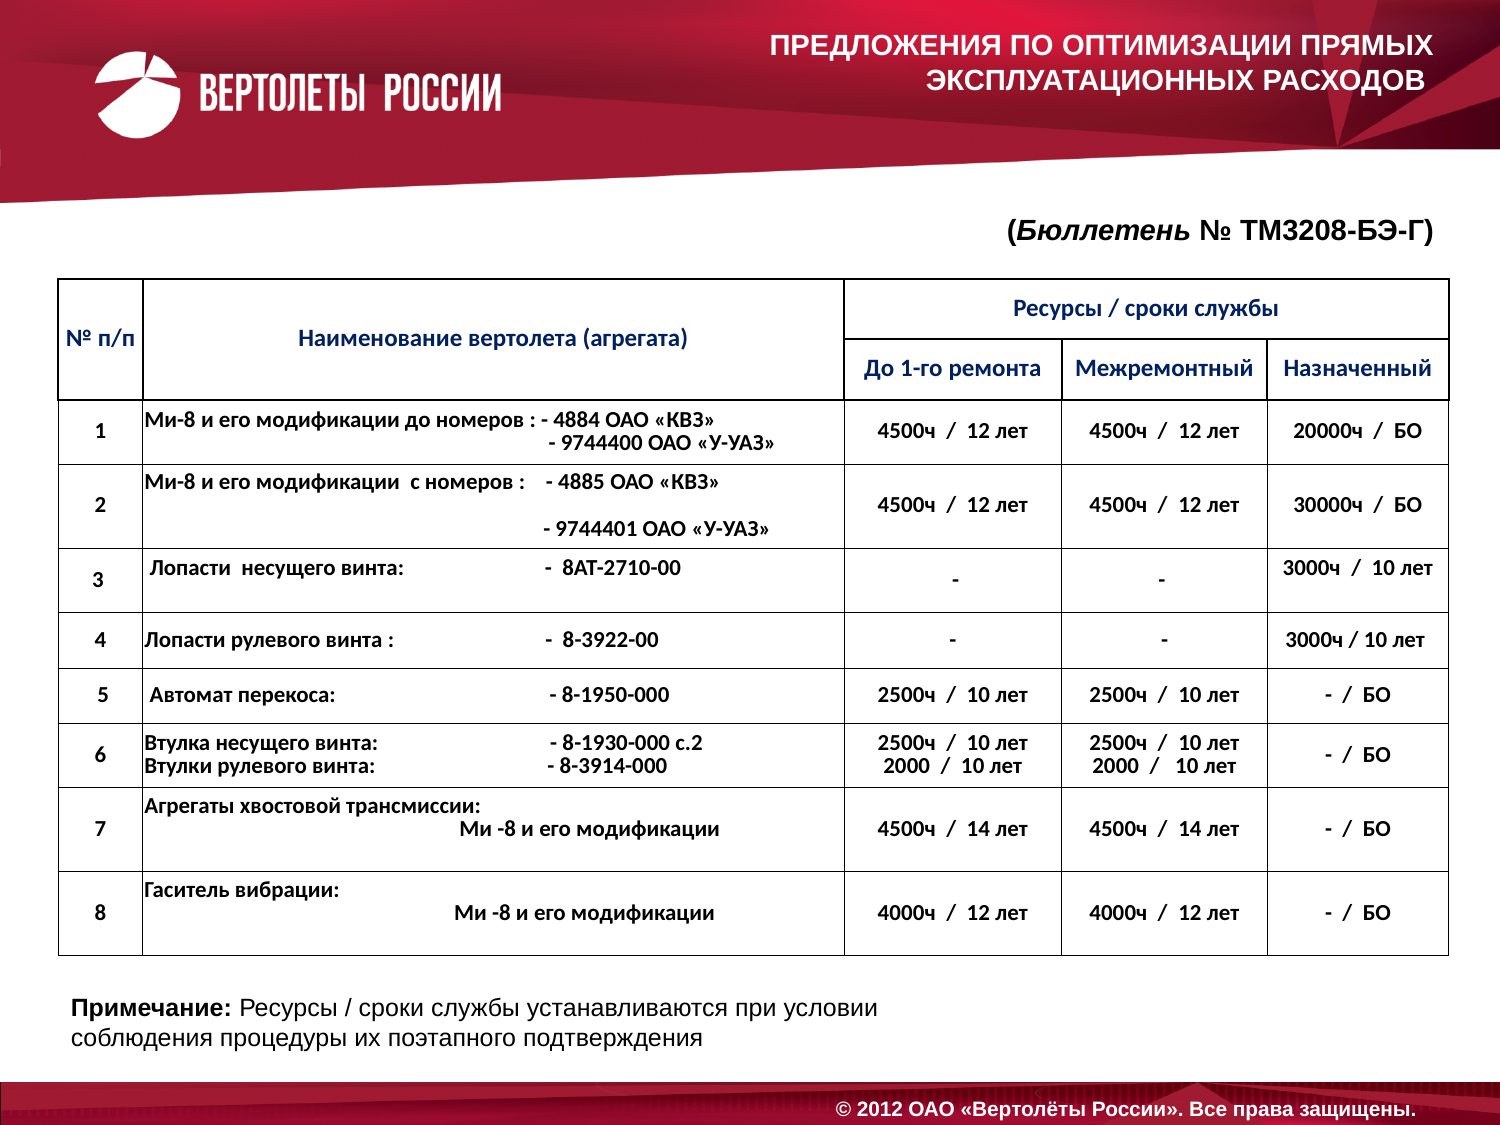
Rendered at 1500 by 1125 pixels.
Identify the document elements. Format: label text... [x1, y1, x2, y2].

table_cell Лопасти несущего винта: - 8АТ-2710-00 [143, 549, 844, 612]
table_cell - [845, 613, 1061, 668]
table_cell 5 [59, 669, 142, 723]
table_cell 6 [59, 724, 142, 787]
table_header Ресурсы / сроки службы [845, 280, 1448, 338]
table_cell Агрегаты хвостовой трансмиссии: Ми -8 и его модификации [143, 788, 844, 871]
table_cell Ми-8 и его модификации до номеров : - 4884 ОАО «КВЗ» - 9744400 ОАО «У-УАЗ» [143, 401, 844, 464]
table_cell - [1062, 613, 1267, 668]
table_cell 4500ч / 14 лет [845, 788, 1061, 871]
table_cell 30000ч / БО [1268, 465, 1448, 548]
table_cell Назначенный [1268, 340, 1448, 399]
table_cell Ми-8 и его модификации с номеров : - 4885 ОАО «КВЗ» - 9744401 ОАО «У-УАЗ» [143, 465, 844, 548]
table_cell 4500ч / 12 лет [1062, 401, 1267, 464]
table_cell 2 [59, 465, 142, 548]
text_box Примечание: Ресурсы / сроки службы устанавливаются при условии соблюдения процедуры их поэтапного подтверждения [56, 984, 1006, 1059]
table_cell Автомат перекоса: - 8-1950-000 [143, 669, 844, 723]
table_cell 2500ч / 10 лет [845, 669, 1061, 723]
table_cell 4500ч / 12 лет [1062, 465, 1267, 548]
table_cell 4500ч / 14 лет [1062, 788, 1267, 871]
picture [0, 1082, 1500, 1125]
table_header Наименование вертолета (агрегата) [144, 280, 843, 399]
table_cell - / БО [1268, 724, 1448, 787]
table_cell До 1-го ремонта [845, 340, 1061, 399]
table_cell 8 [59, 872, 142, 955]
table_cell Межремонтный [1063, 340, 1266, 399]
table_cell - / БО [1268, 872, 1448, 955]
table_cell Втулка несущего винта: - 8-1930-000 с.2 Втулки рулевого винта: - 8-3914-000 [143, 724, 844, 787]
table_header № п/п [59, 280, 142, 399]
table_cell 2500ч / 10 лет [1062, 669, 1267, 723]
table_cell 3000ч / 10 лет [1268, 613, 1448, 668]
table_cell 4 [59, 613, 142, 668]
table_cell Гаситель вибрации: Ми -8 и его модификации [143, 872, 844, 955]
table_cell 4000ч / 12 лет [845, 872, 1061, 955]
table_cell 4000ч / 12 лет [1062, 872, 1267, 955]
table_cell 7 [59, 788, 142, 871]
table_cell 4500ч / 12 лет [845, 465, 1061, 548]
table_cell - [845, 549, 1061, 612]
text_box (Бюллетень № ТМ3208-БЭ-Г) [963, 212, 1449, 254]
table_cell Лопасти рулевого винта : - 8-3922-00 [143, 613, 844, 668]
table_cell - [1062, 549, 1267, 612]
picture [0, 0, 1500, 204]
table_cell 2500ч / 10 лет 2000 / 10 лет [845, 724, 1061, 787]
table_cell - / БО [1268, 788, 1448, 871]
table_cell 20000ч / БО [1268, 401, 1448, 464]
table_cell 3 [59, 549, 142, 612]
table_cell 1 [59, 401, 142, 464]
table_cell 2500ч / 10 лет 2000 / 10 лет [1062, 724, 1267, 787]
table_cell 3000ч / 10 лет [1268, 549, 1448, 612]
table_cell 4500ч / 12 лет [845, 401, 1061, 464]
table_cell - / БО [1268, 669, 1448, 723]
